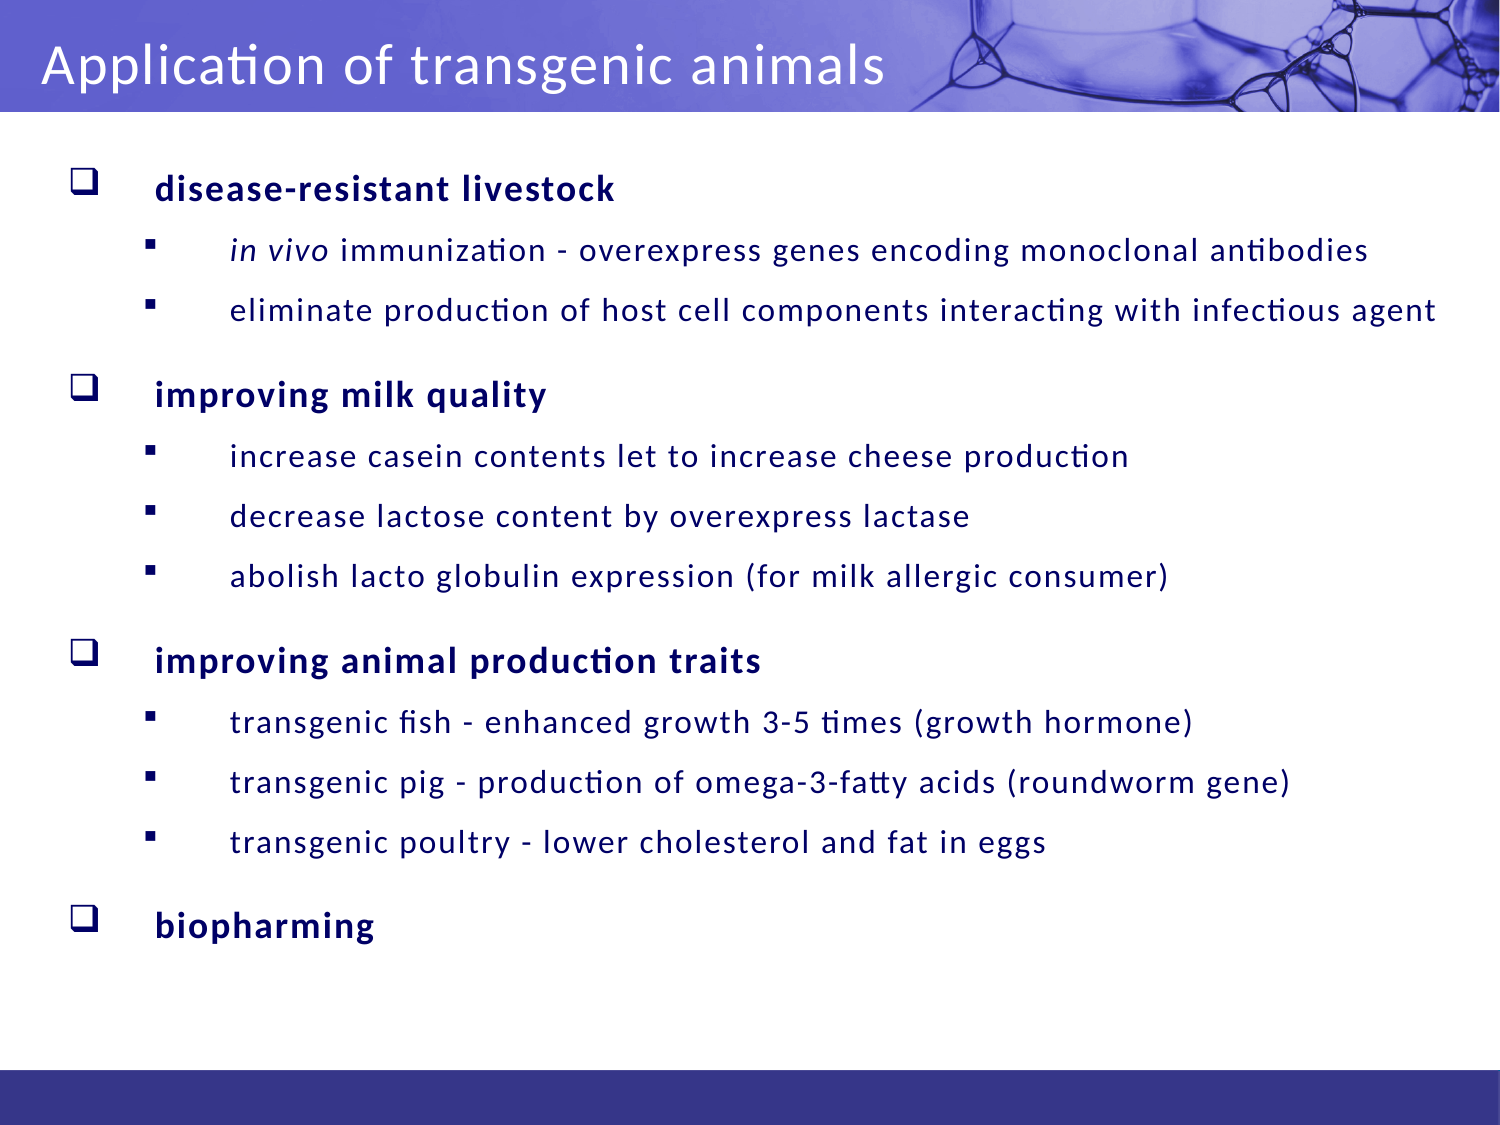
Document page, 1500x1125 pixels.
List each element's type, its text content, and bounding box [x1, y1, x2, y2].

picture [0, 0, 1500, 112]
text_box disease-resistant livestock in vivo immunization - overexpress genes encoding monoclonal antibodies eliminate production of host cell components interacting with infectious agent improving milk quality increase casein contents let to increase cheese production decrease lactose content by overexpress lactase abolish lacto globulin expression (for milk allergic consumer) improving animal production traits transgenic fish - enhanced growth 3-5 times (growth hormone) transgenic pig - production of omega-3-fatty acids (roundworm gene) transgenic poultry - lower cholesterol and fat in eggs biopharming [53, 133, 1471, 954]
text_box Application of transgenic animals [41, 7, 963, 96]
picture [0, 1070, 1500, 1125]
